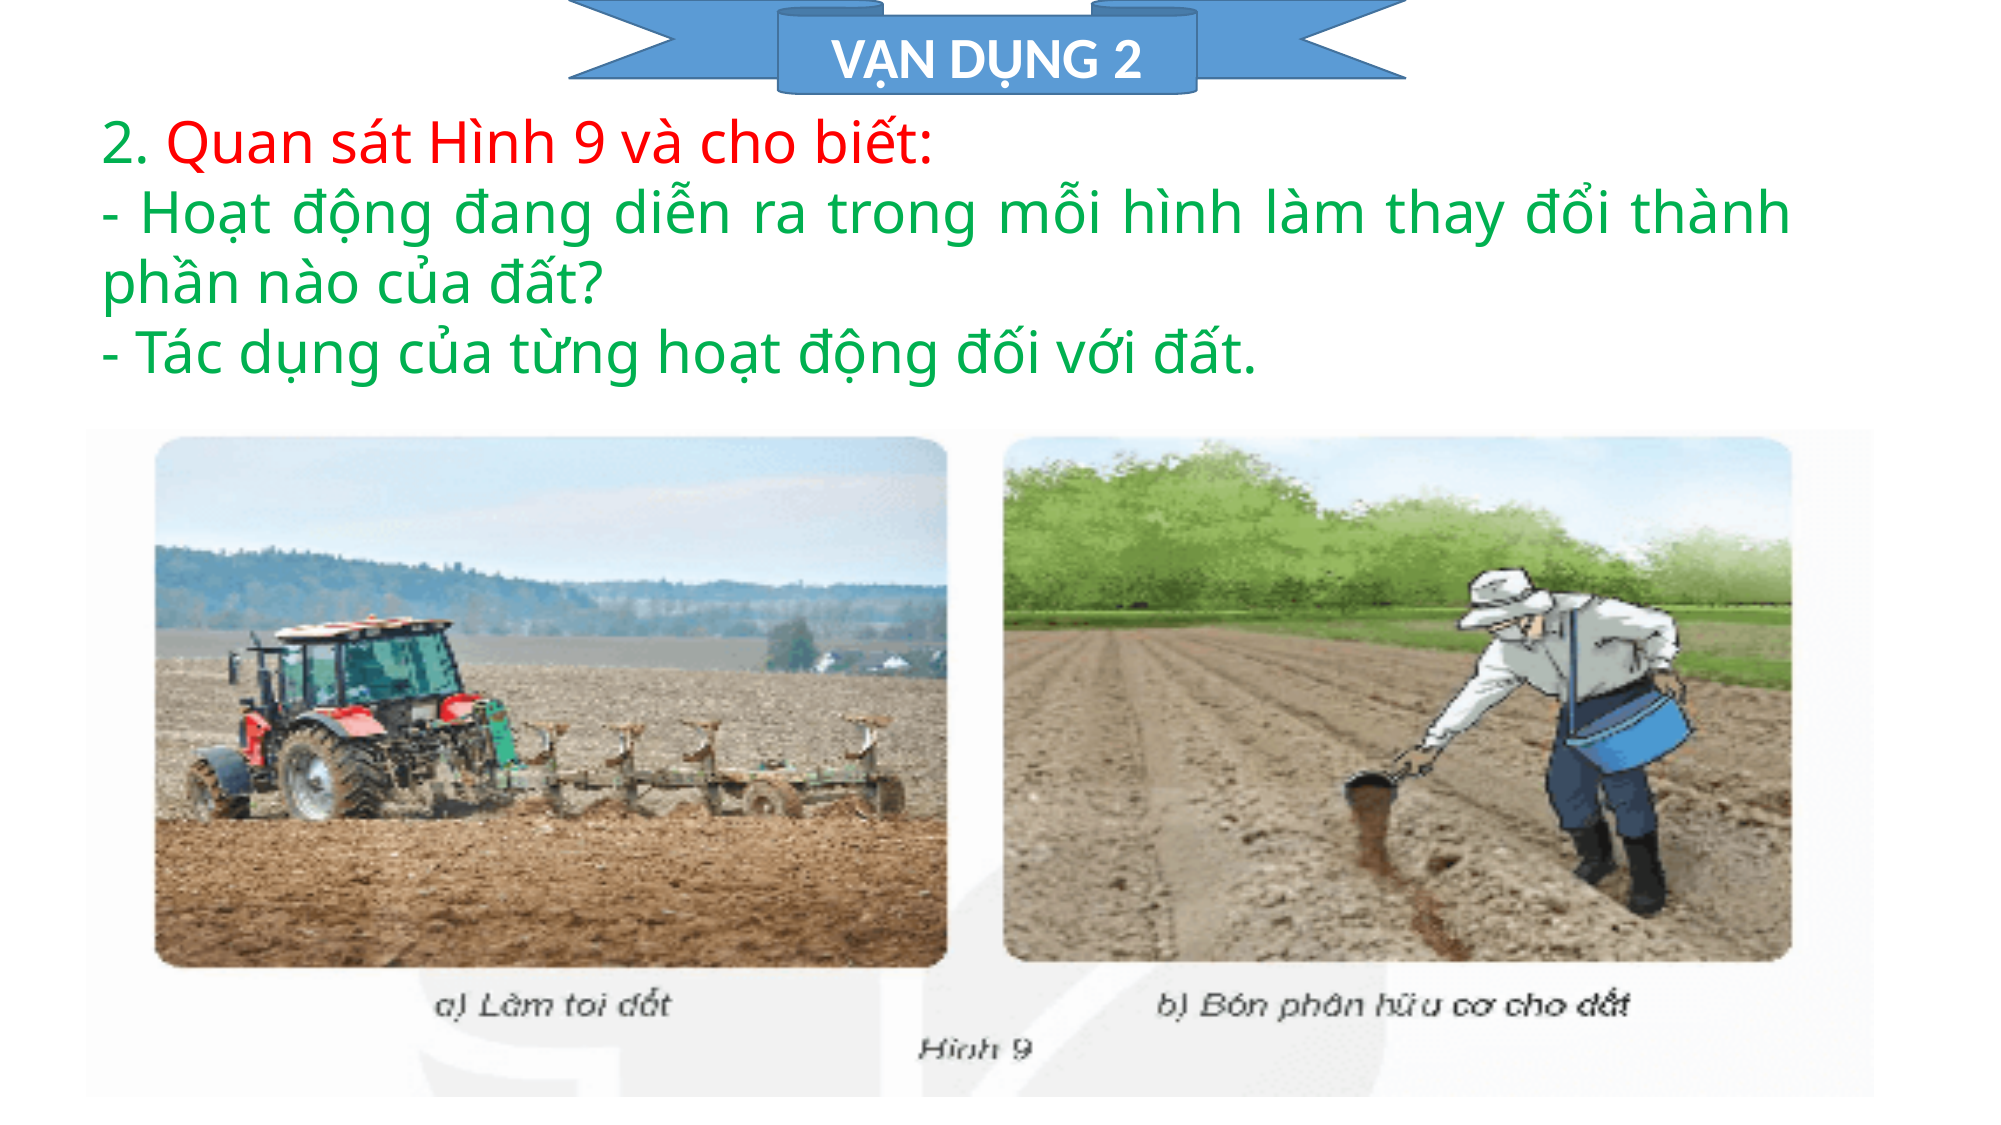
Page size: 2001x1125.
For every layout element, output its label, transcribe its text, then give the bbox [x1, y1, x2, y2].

picture [86, 429, 1874, 1097]
text_box 2. Quan sát Hình 9 và cho biết: - Hoạt động đang diễn ra trong mỗi hình làm thay đổi thành phần nào của đất? - Tác dụng của từng hoạt động đối với đất. [86, 97, 1808, 393]
text_box VẬN DỤNG 2 [568, 0, 1407, 95]
